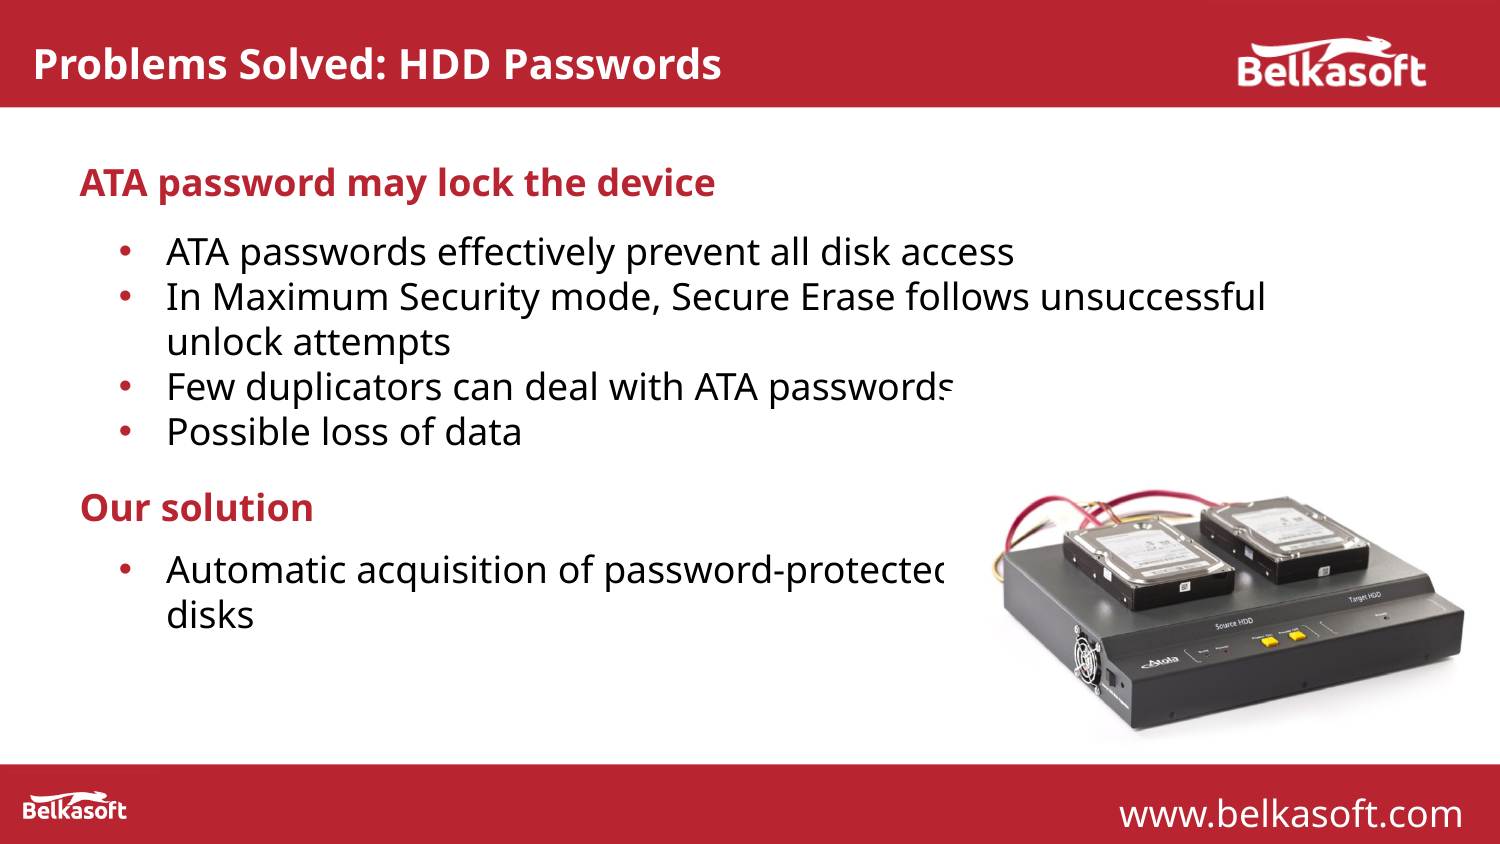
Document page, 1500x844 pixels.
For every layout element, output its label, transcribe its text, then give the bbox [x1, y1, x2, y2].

text_box www.belkasoft.com [1104, 783, 1495, 843]
picture [944, 391, 1496, 759]
text_box Problems Solved: HDD Passwords [17, 30, 1034, 96]
text_box ATA password may lock the device [64, 151, 1069, 211]
text_box ATA passwords effectively prevent all disk access In Maximum Security mode, Secure Erase follows unsuccessful unlock attempts Few duplicators can deal with ATA passwords Possible loss of data [104, 220, 1353, 461]
picture [1204, 1, 1495, 133]
text_box [0, 107, 1500, 765]
picture [3, 771, 164, 844]
text_box Automatic acquisition of password-protected disks [104, 538, 938, 644]
text_box Our solution [64, 476, 938, 537]
